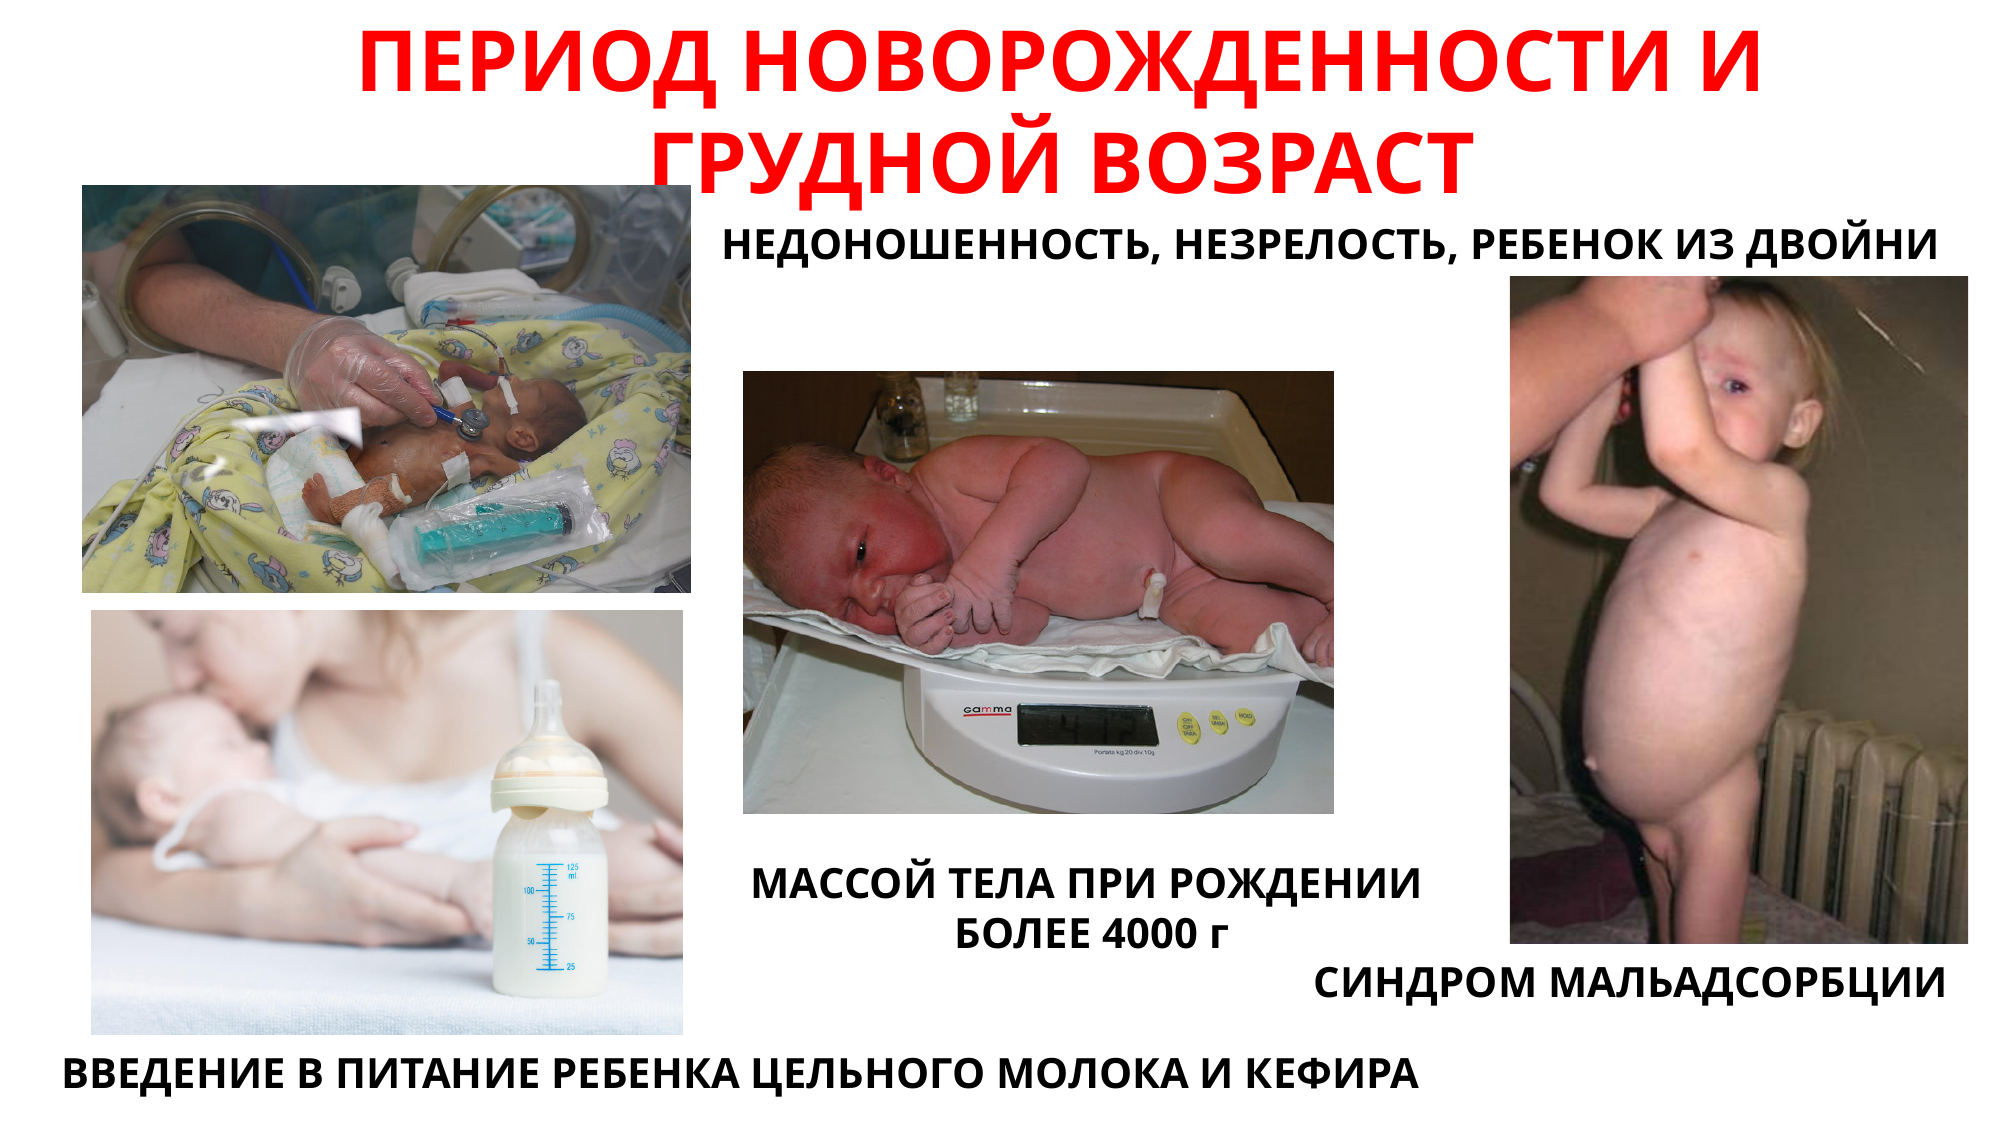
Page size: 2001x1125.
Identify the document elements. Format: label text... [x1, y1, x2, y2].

text_box МАССОЙ ТЕЛА ПРИ РОЖДЕНИИ БОЛЕЕ 4000 г [735, 849, 1449, 964]
title ПЕРИОД НОВОРОЖДЕННОСТИ И ГРУДНОЙ ВОЗРАСТ [122, 0, 2000, 218]
picture [82, 185, 691, 593]
picture [1509, 276, 1969, 945]
text_box ВВЕДЕНИЕ В ПИТАНИЕ РЕБЕНКА ЦЕЛЬНОГО МОЛОКА И КЕФИРА [46, 1039, 1435, 1105]
text_box СИНДРОМ МАЛЬАДСОРБЦИИ [1299, 948, 1974, 1014]
picture [743, 370, 1334, 815]
picture [91, 609, 683, 1035]
text_box НЕДОНОШЕННОСТЬ, НЕЗРЕЛОСТЬ, РЕБЕНОК ИЗ ДВОЙНИ [707, 210, 1955, 275]
